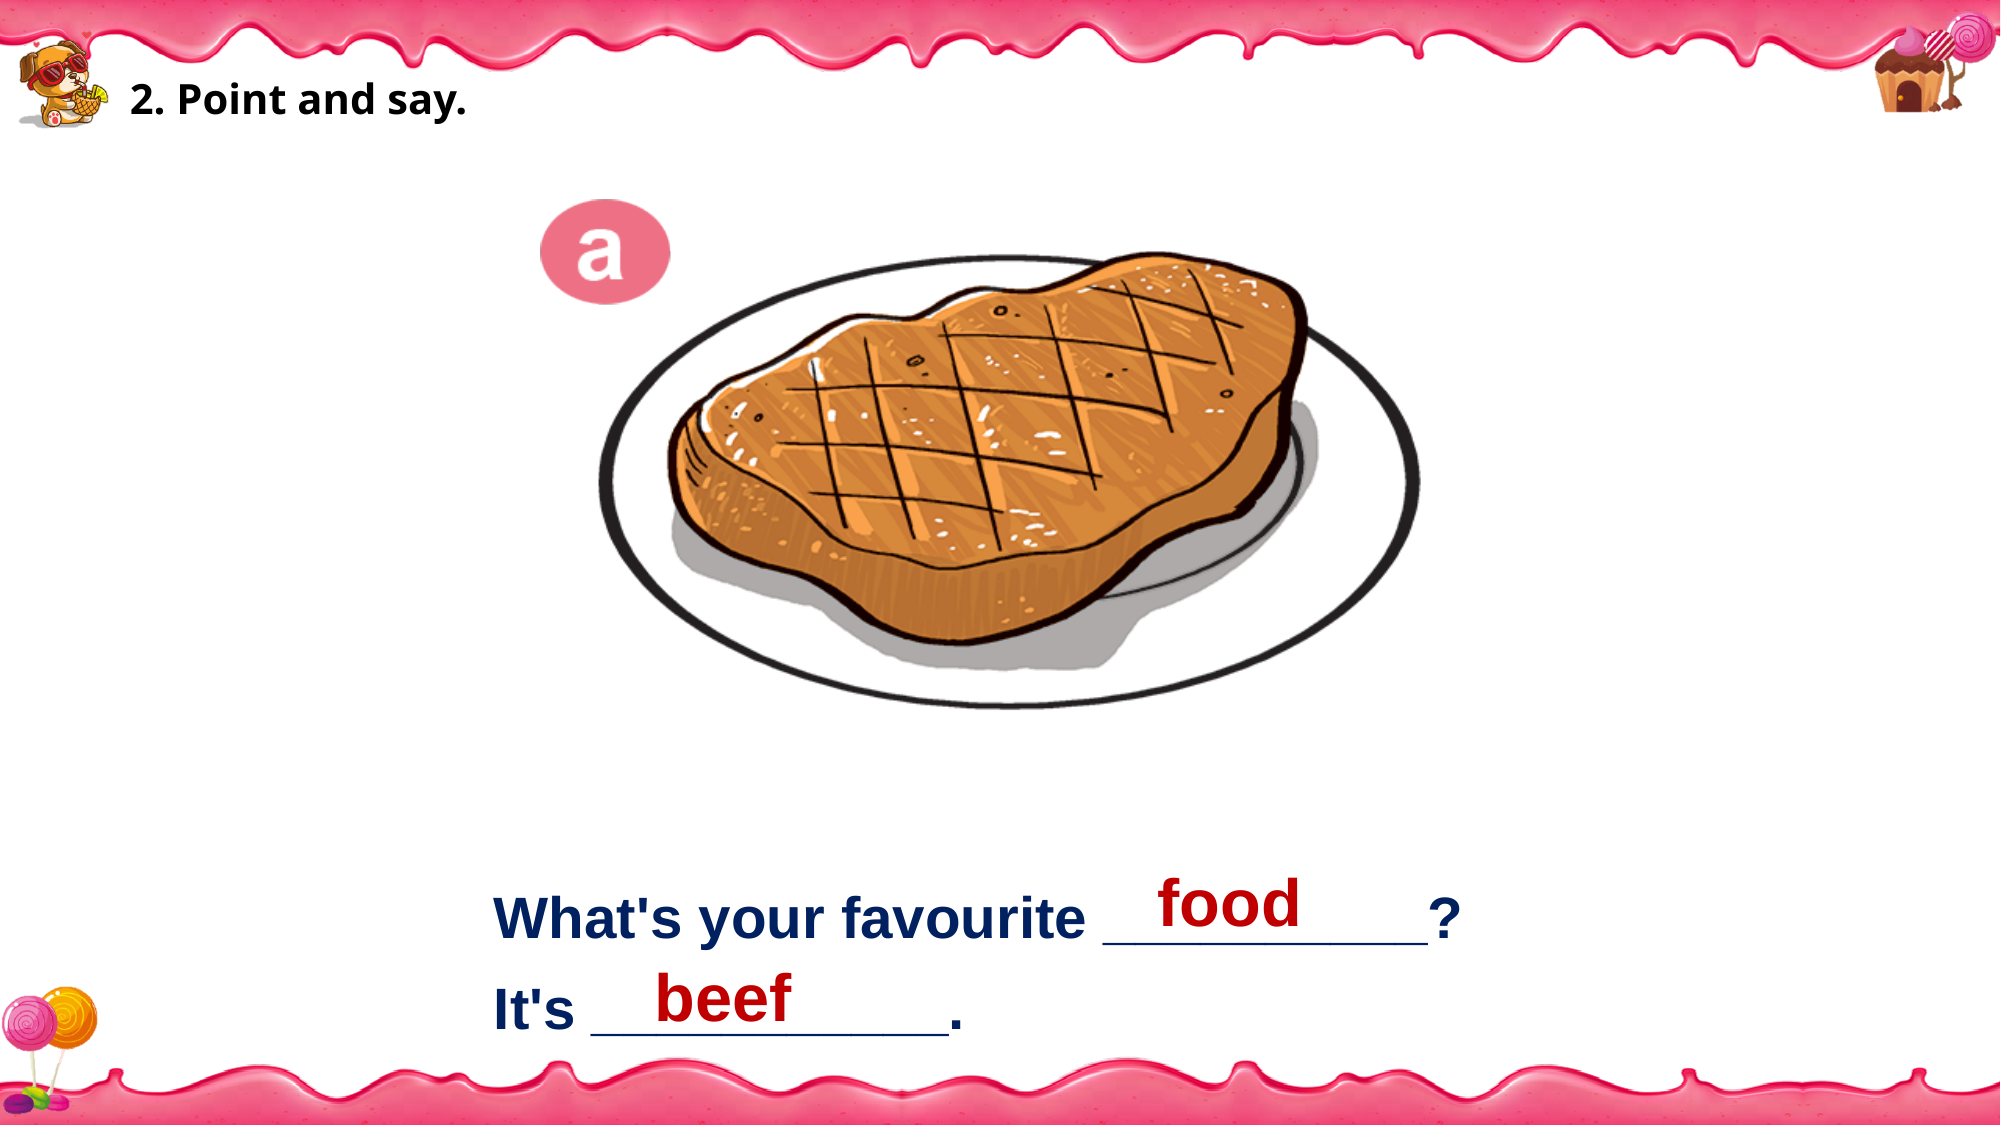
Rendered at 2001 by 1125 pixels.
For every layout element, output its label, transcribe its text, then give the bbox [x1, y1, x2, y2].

picture [0, 985, 2000, 1125]
picture [536, 195, 1474, 732]
text_box What's your favourite __________? It's ___________. [479, 852, 1521, 1049]
picture [0, 0, 2001, 131]
text_box 2. Point and say. [115, 65, 1115, 131]
text_box beef [639, 946, 884, 1042]
text_box food [1142, 852, 1387, 947]
